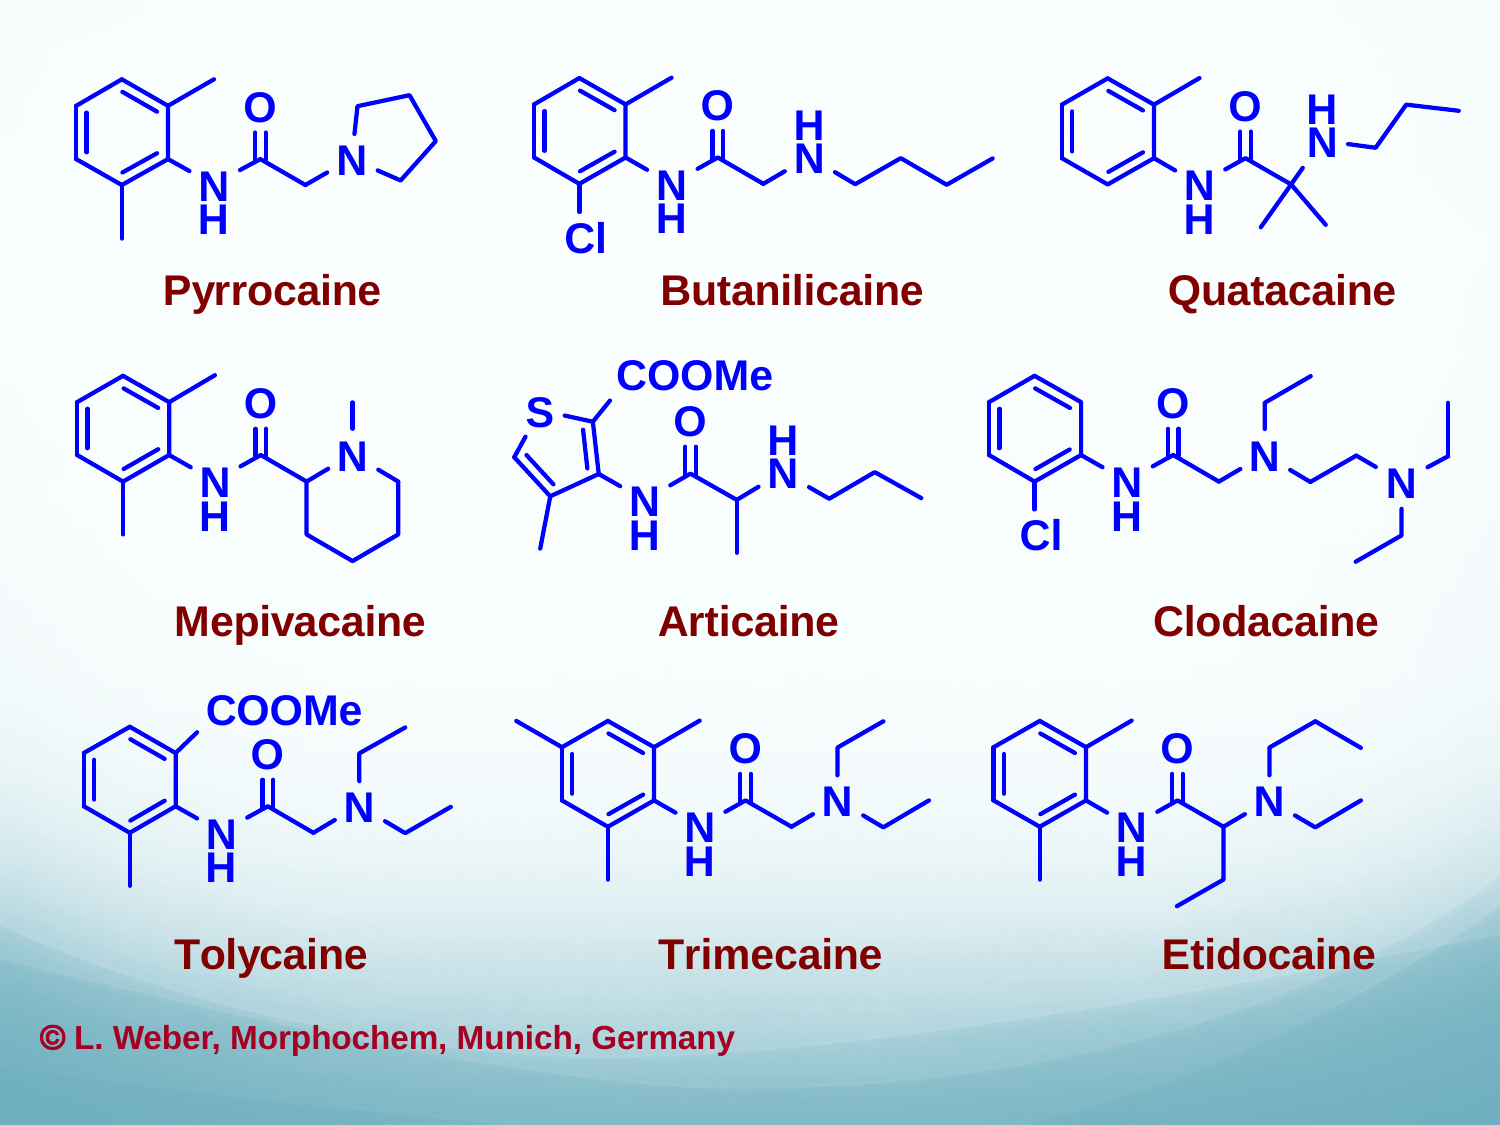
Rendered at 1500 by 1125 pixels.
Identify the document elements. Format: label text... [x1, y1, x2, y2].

text_box  L. Weber, Morphochem, Munich, Germany [25, 1008, 752, 1064]
picture [58, 60, 1479, 983]
